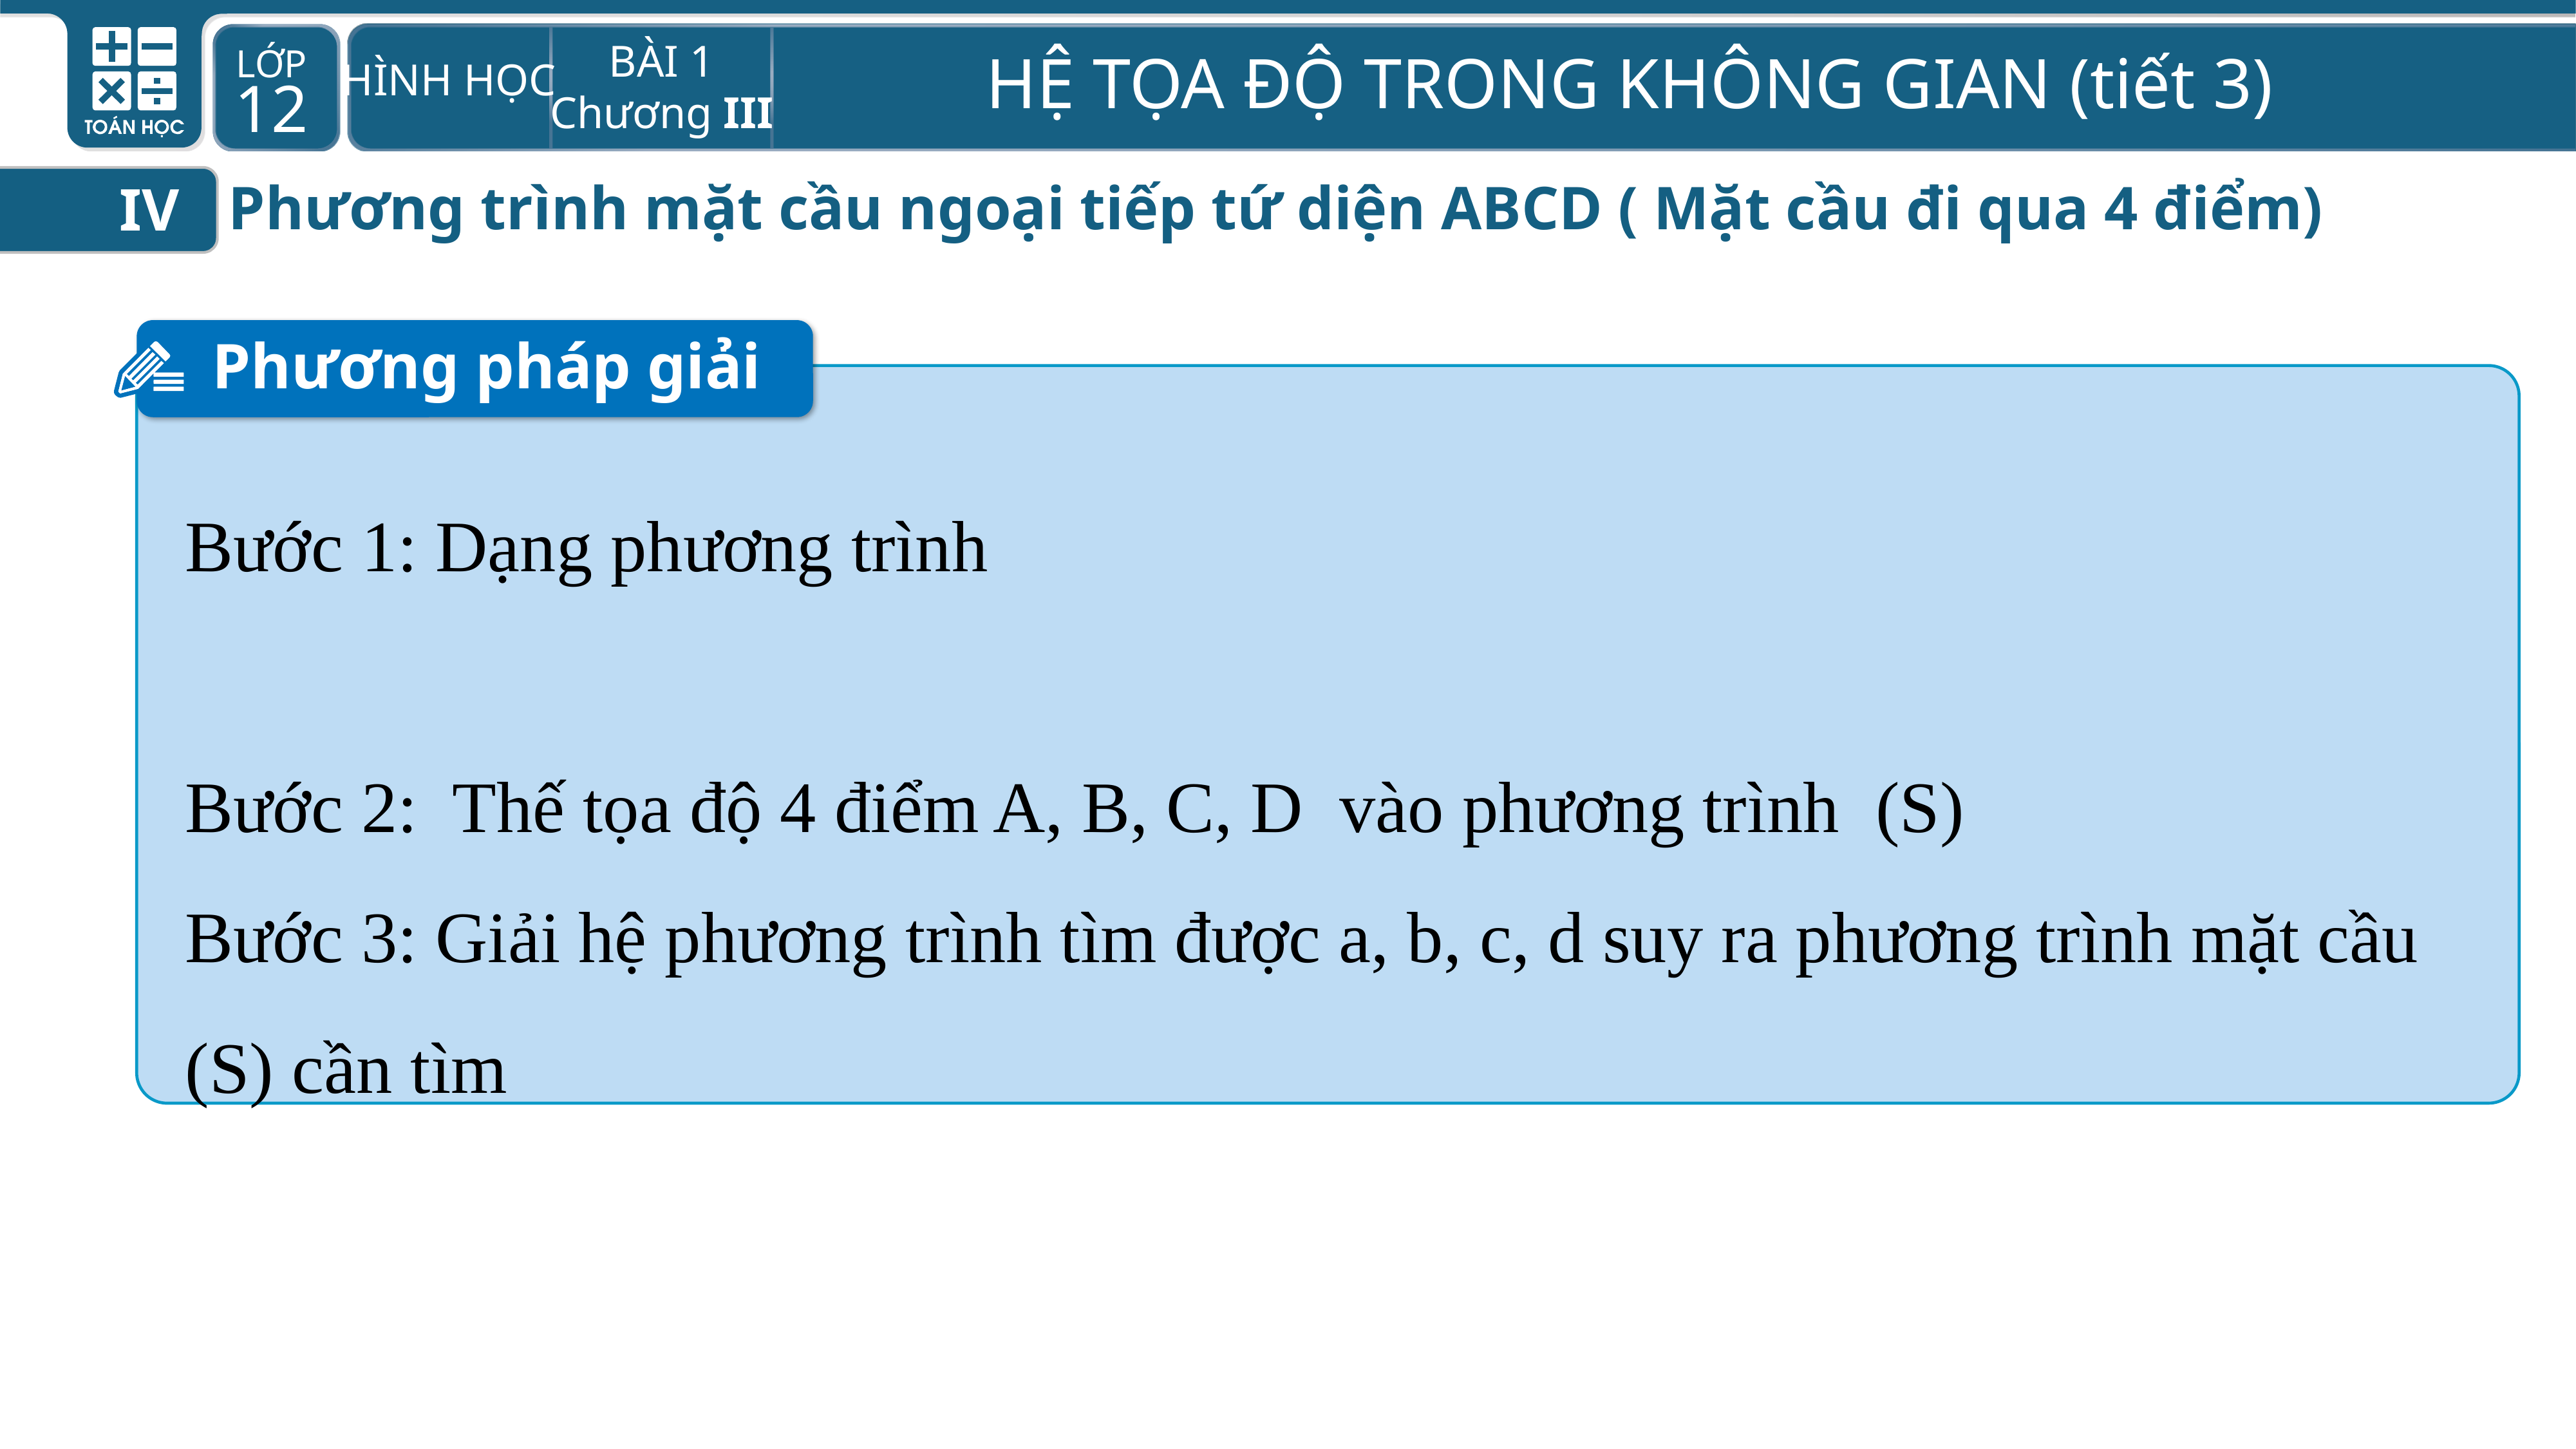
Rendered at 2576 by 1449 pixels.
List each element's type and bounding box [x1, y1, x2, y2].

text_box [0, 166, 2455, 253]
text_box [113, 319, 2519, 1104]
